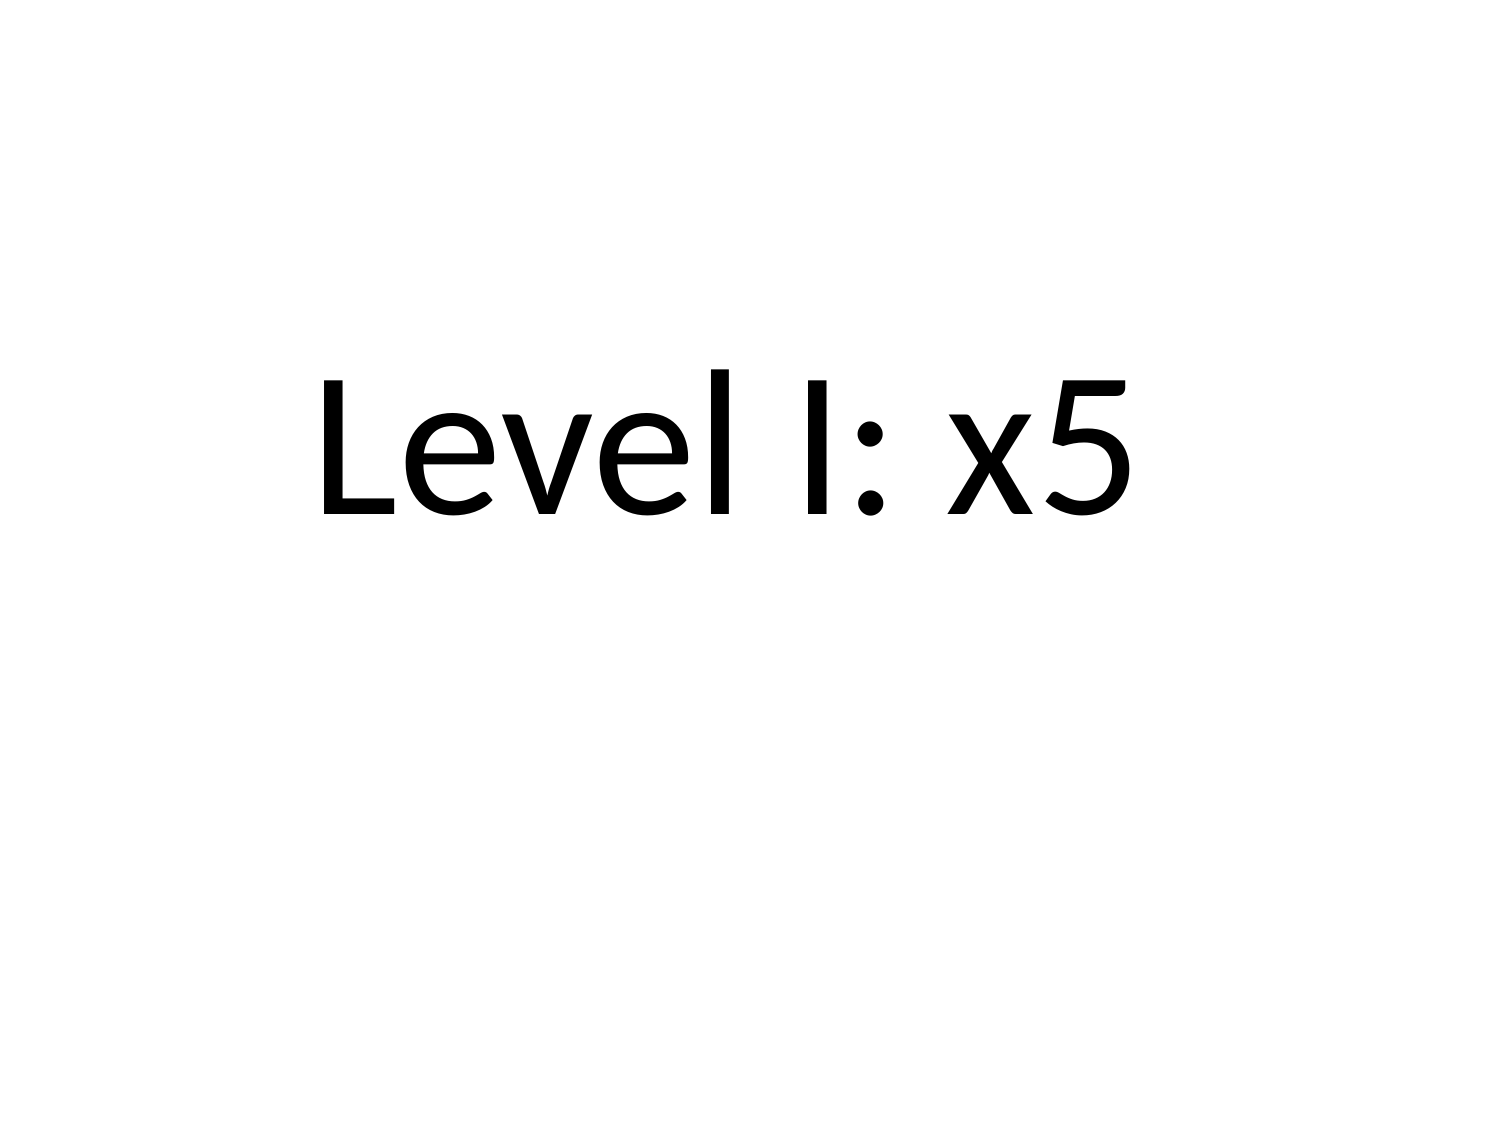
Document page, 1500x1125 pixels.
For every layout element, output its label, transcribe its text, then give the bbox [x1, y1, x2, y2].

title Level I: x5 [75, 337, 1425, 525]
